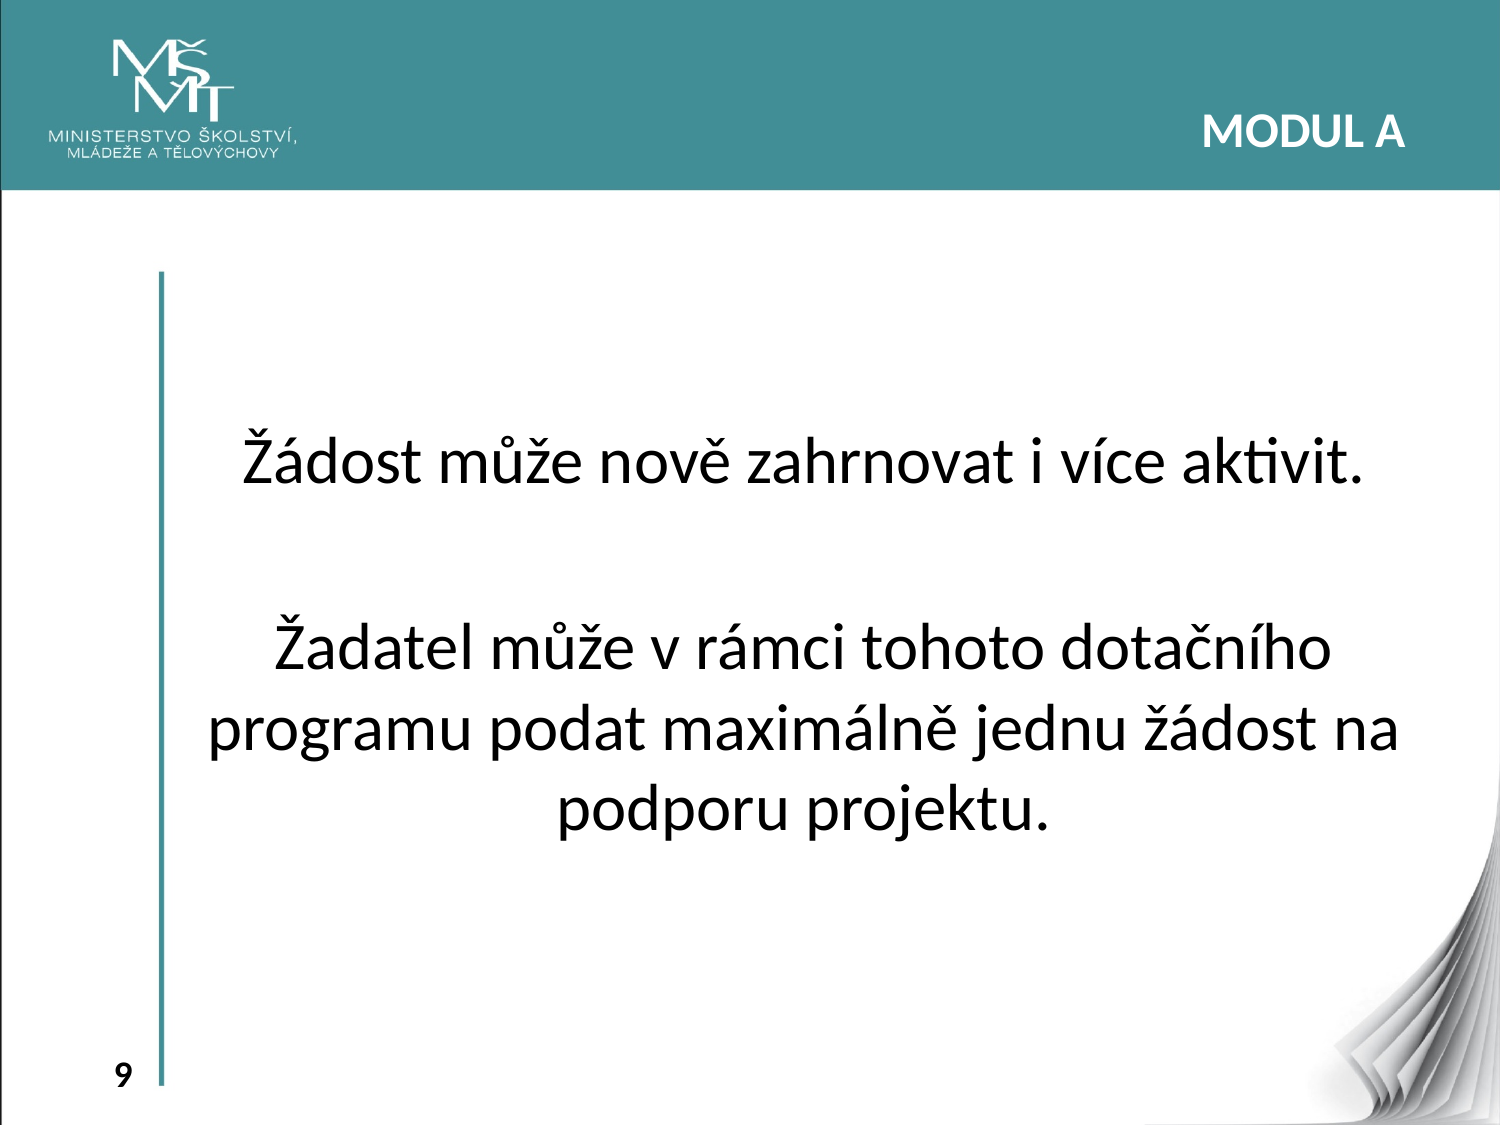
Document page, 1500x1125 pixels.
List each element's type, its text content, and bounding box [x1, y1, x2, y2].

text_box MODUL A [1187, 89, 1444, 165]
list Žádost může nově zahrnovat i více aktivit. Žadatel může v rámci tohoto dotačního programu podat maximálně jednu žádost na podporu projektu. [183, 408, 1425, 1083]
picture [0, 0, 1500, 1125]
